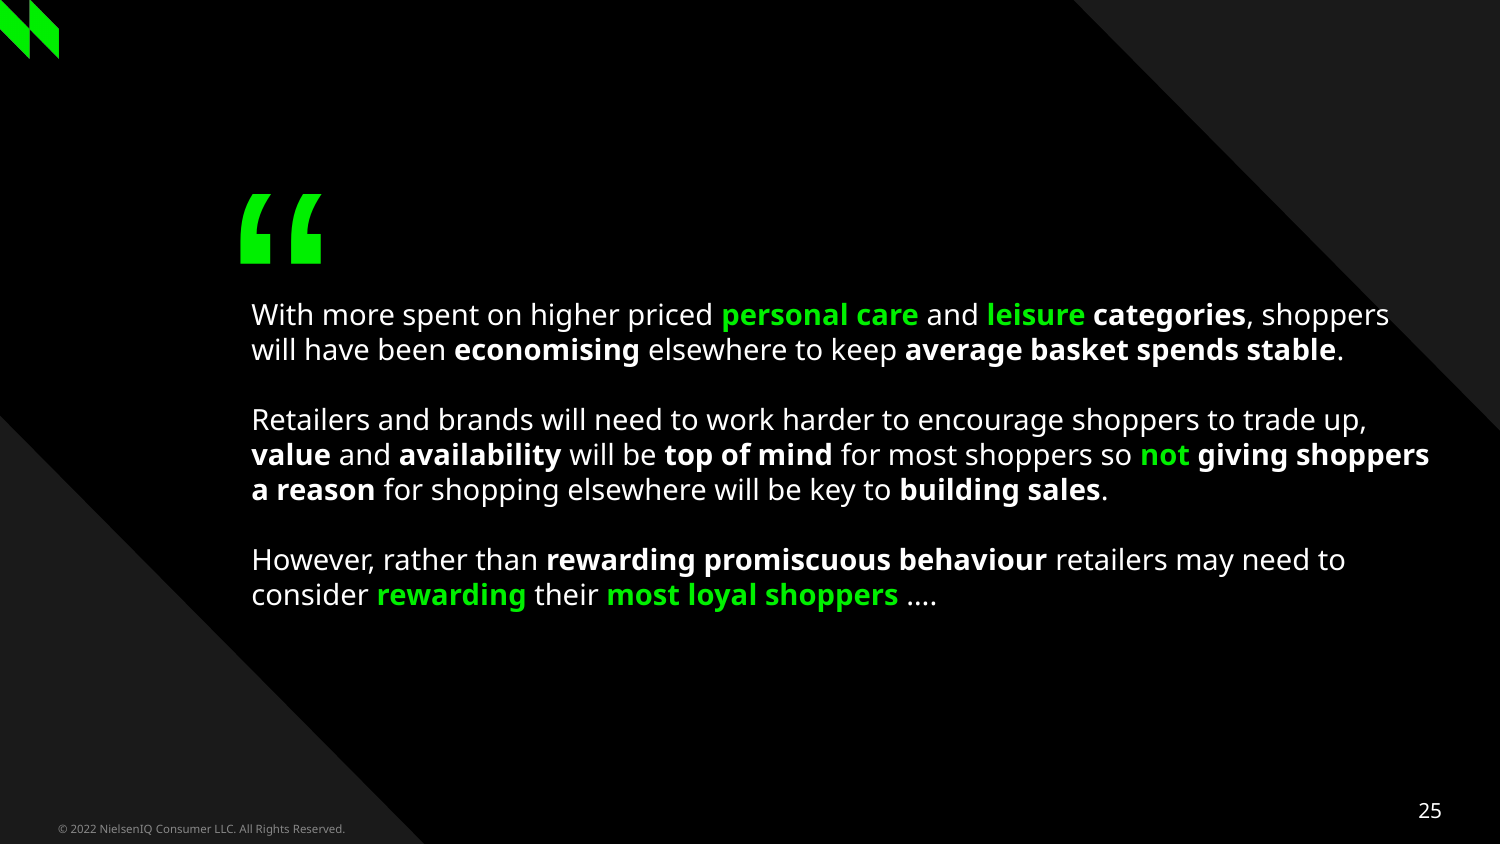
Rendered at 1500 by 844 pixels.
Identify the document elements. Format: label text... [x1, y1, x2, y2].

picture [0, 0, 59, 59]
title With more spent on higher priced personal care and leisure categories, shoppers will have been economising elsewhere to keep average basket spends stable. Retailers and brands will need to work harder to encourage shoppers to trade up, value and availability will be top of mind for most shoppers so not giving shoppers a reason for shopping elsewhere will be key to building sales. However, rather than rewarding promiscuous behaviour retailers may need to consider rewarding their most loyal shoppers …. [251, 281, 1433, 699]
